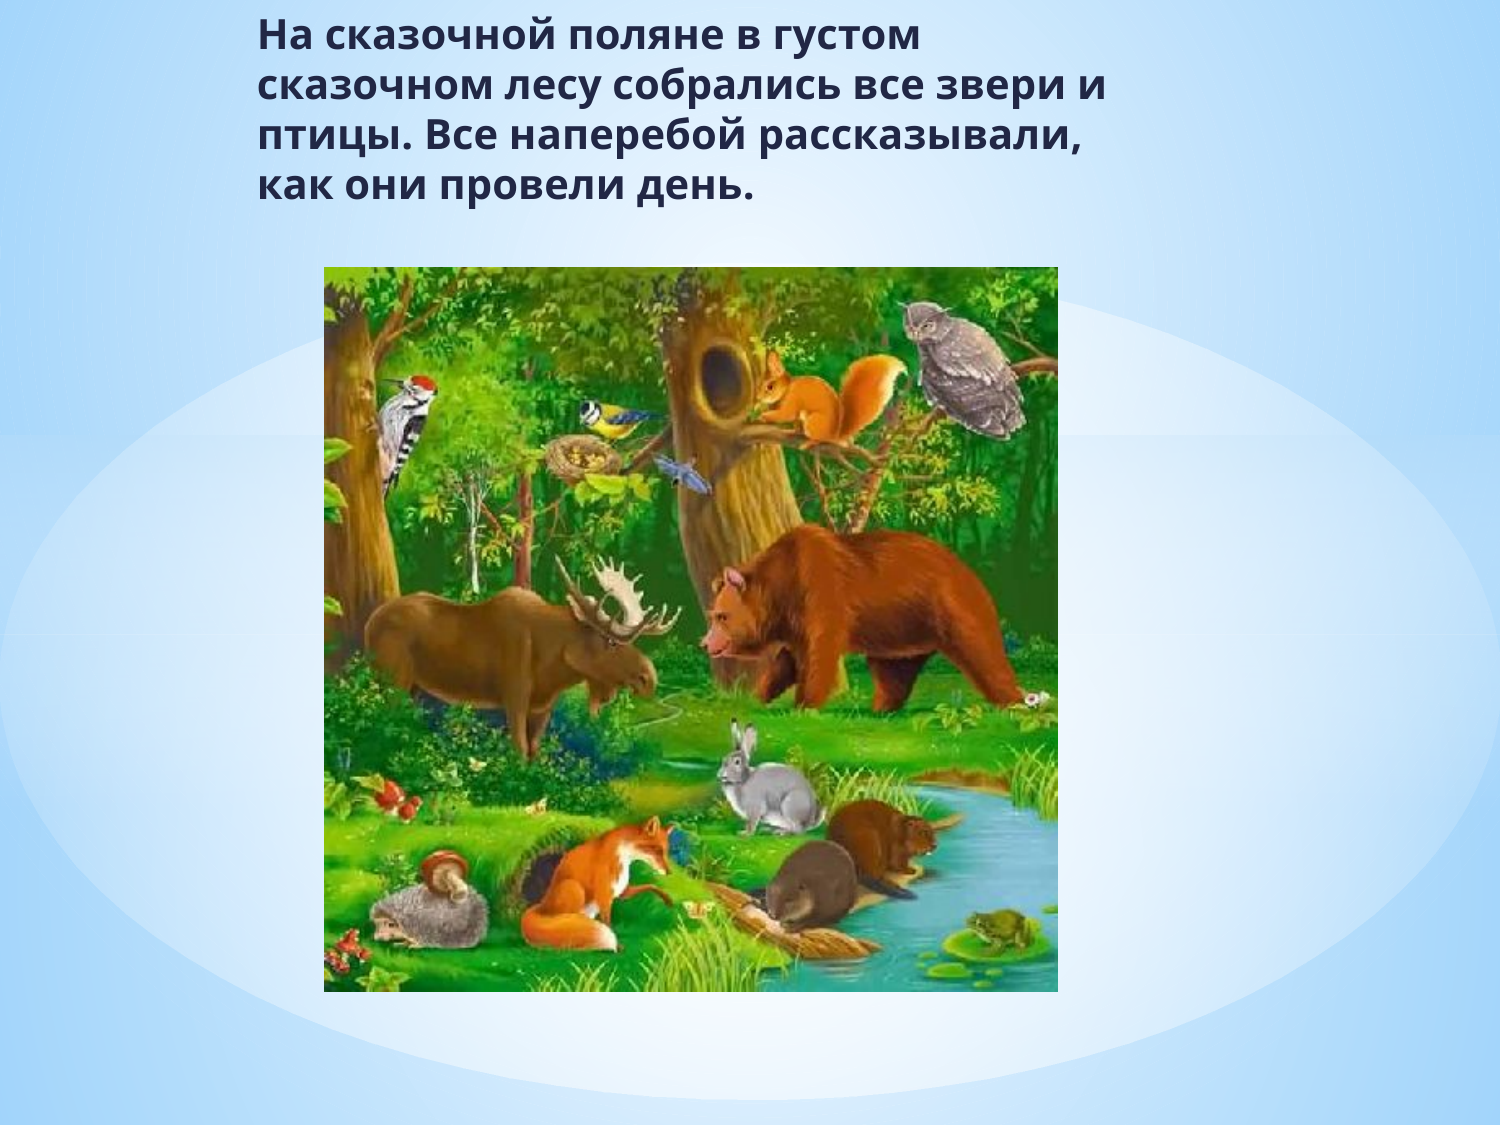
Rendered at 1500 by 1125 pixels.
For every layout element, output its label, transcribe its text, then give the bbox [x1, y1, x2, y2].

picture [324, 266, 1058, 992]
subtitle На сказочной поляне в густом сказочном лесу собрались все звери и птицы. Все наперебой рассказывали, как они провели день. [241, 0, 1167, 974]
